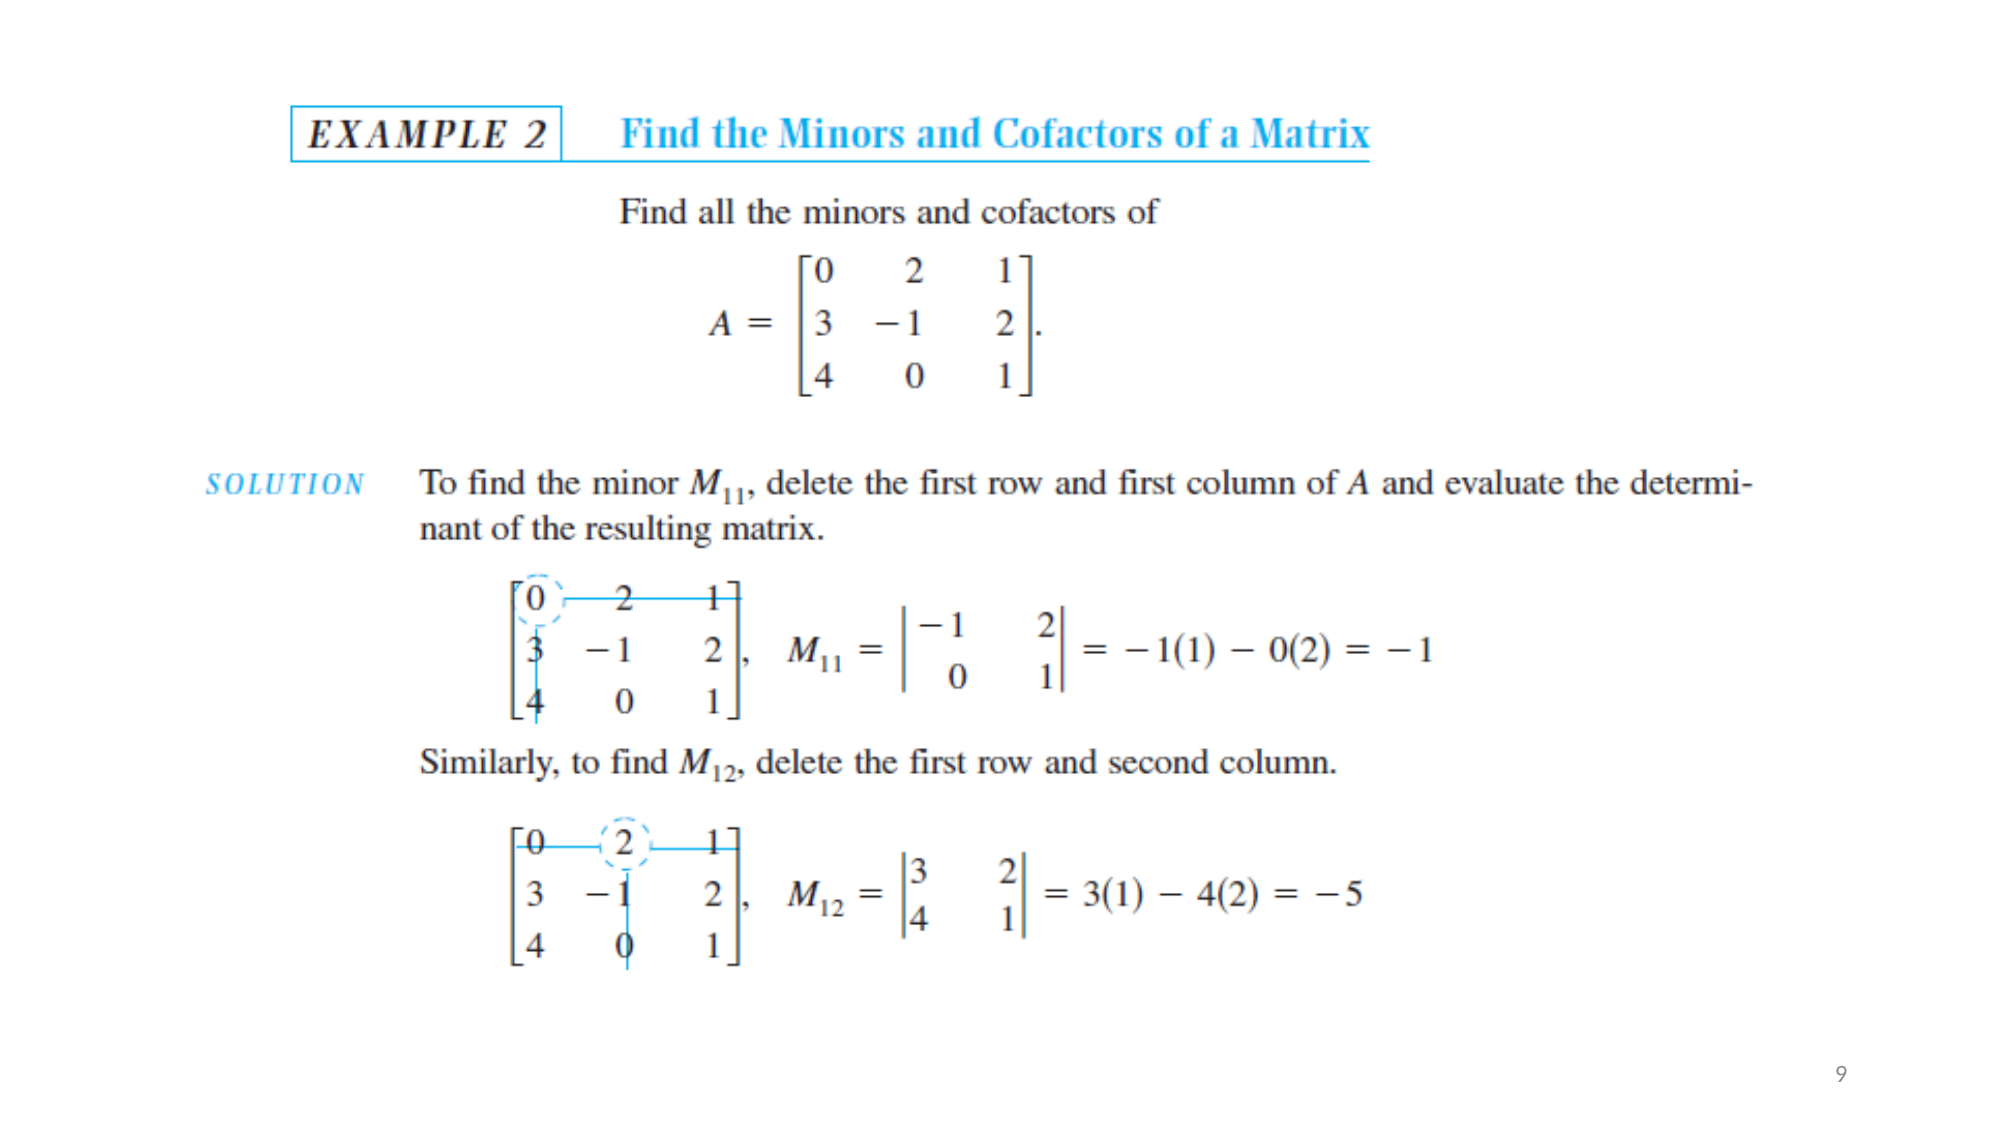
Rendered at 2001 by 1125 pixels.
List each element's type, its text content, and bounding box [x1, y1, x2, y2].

slide_number 9 [1412, 1042, 1863, 1103]
picture [155, 445, 1792, 984]
picture [272, 66, 1638, 416]
